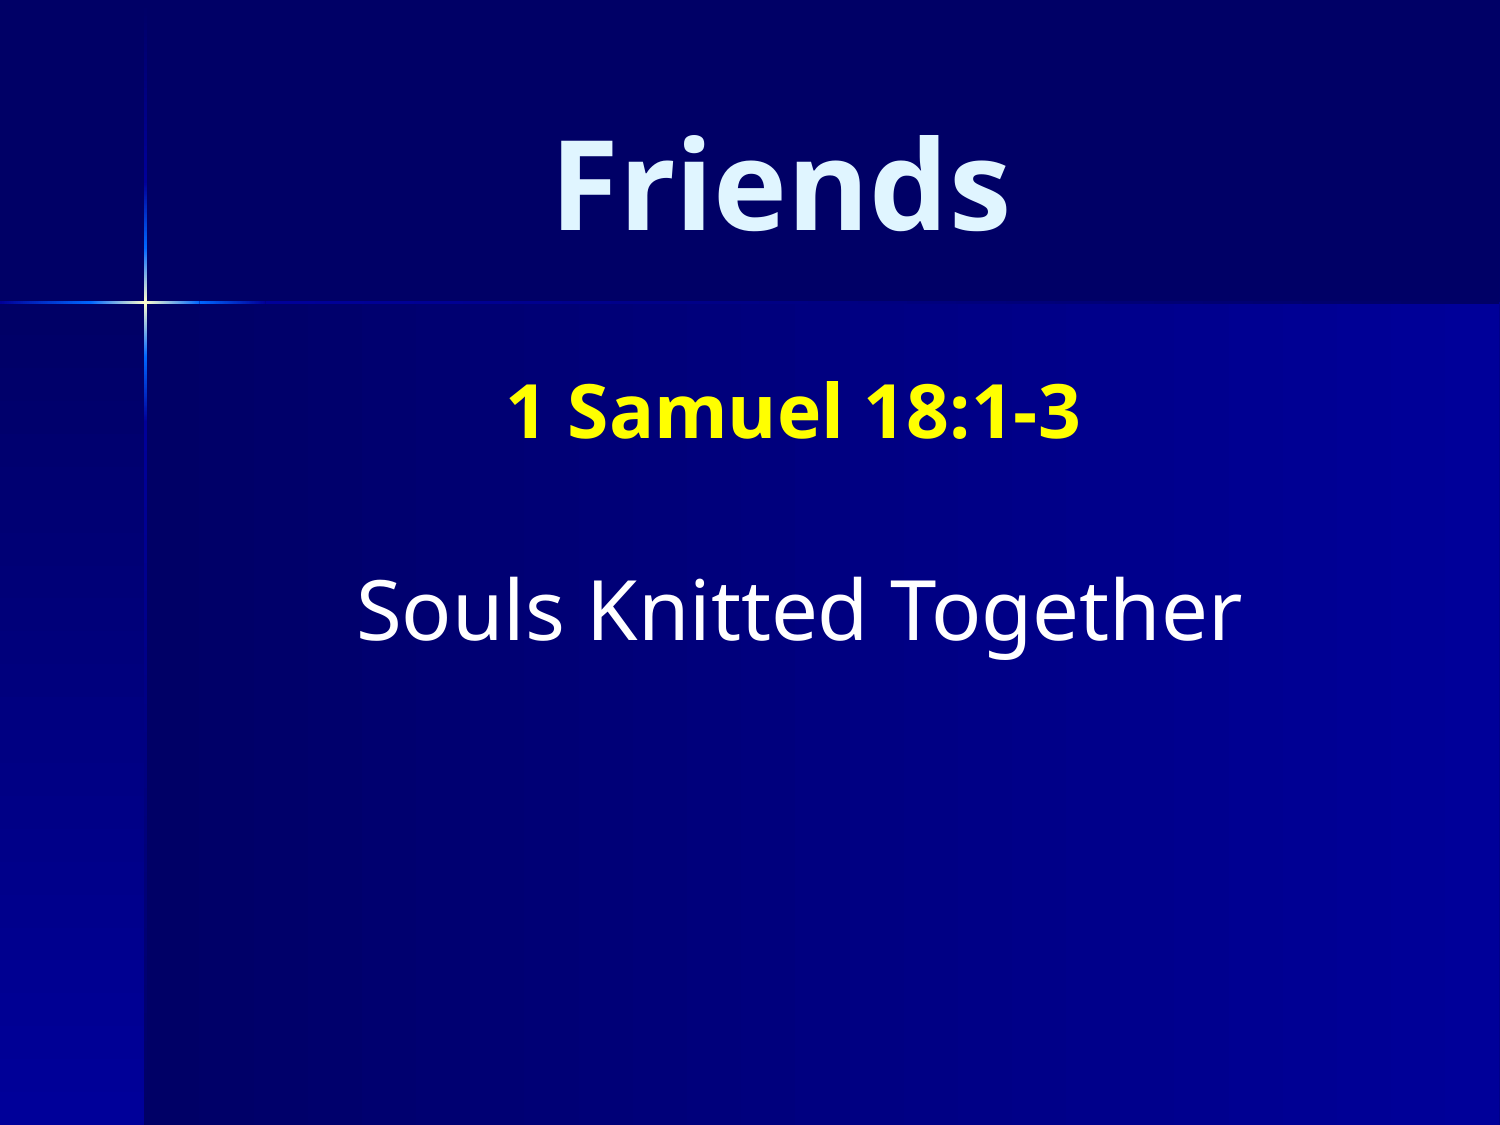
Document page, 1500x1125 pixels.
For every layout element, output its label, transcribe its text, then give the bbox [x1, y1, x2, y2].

subtitle Souls Knitted Together [324, 549, 1276, 838]
text_box 1 Samuel 18:1-3 [449, 356, 1138, 462]
title Friends [199, 89, 1363, 263]
